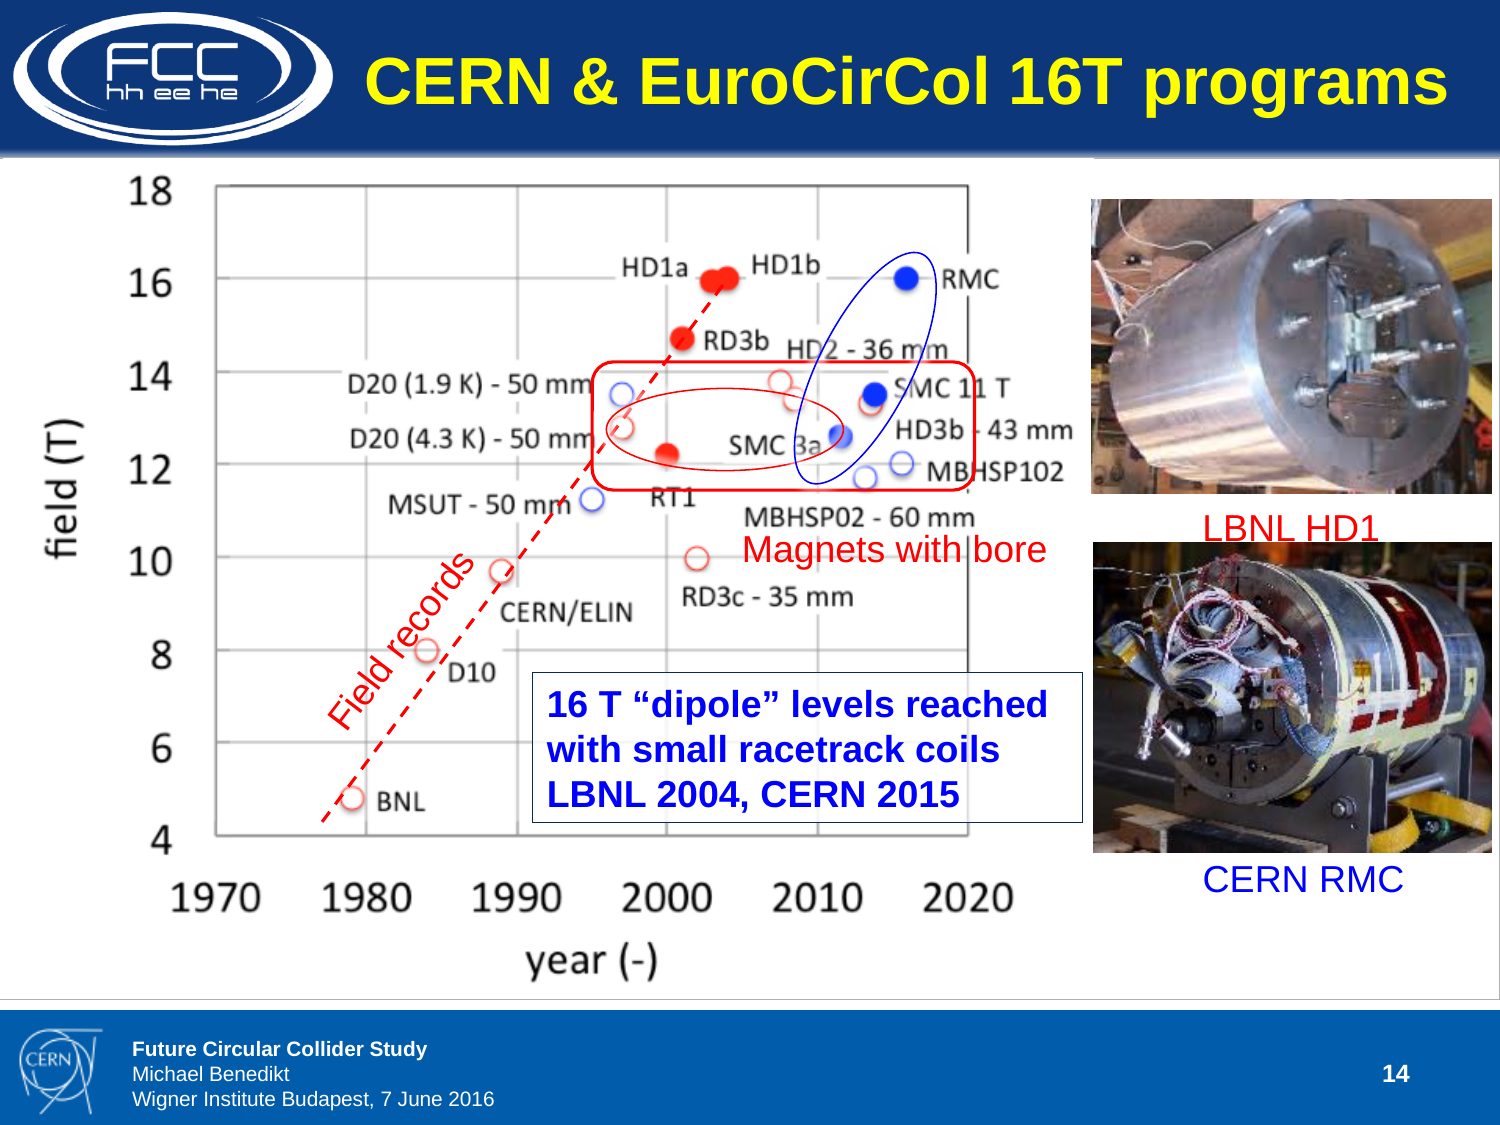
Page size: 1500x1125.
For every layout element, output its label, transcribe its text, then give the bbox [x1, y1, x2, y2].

table_cell 19 [0, 0, 1500, 150]
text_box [0, 157, 1500, 1000]
text_box CERN & EuroCirCol 16T programs [346, 0, 1500, 149]
picture [5, 9, 340, 150]
